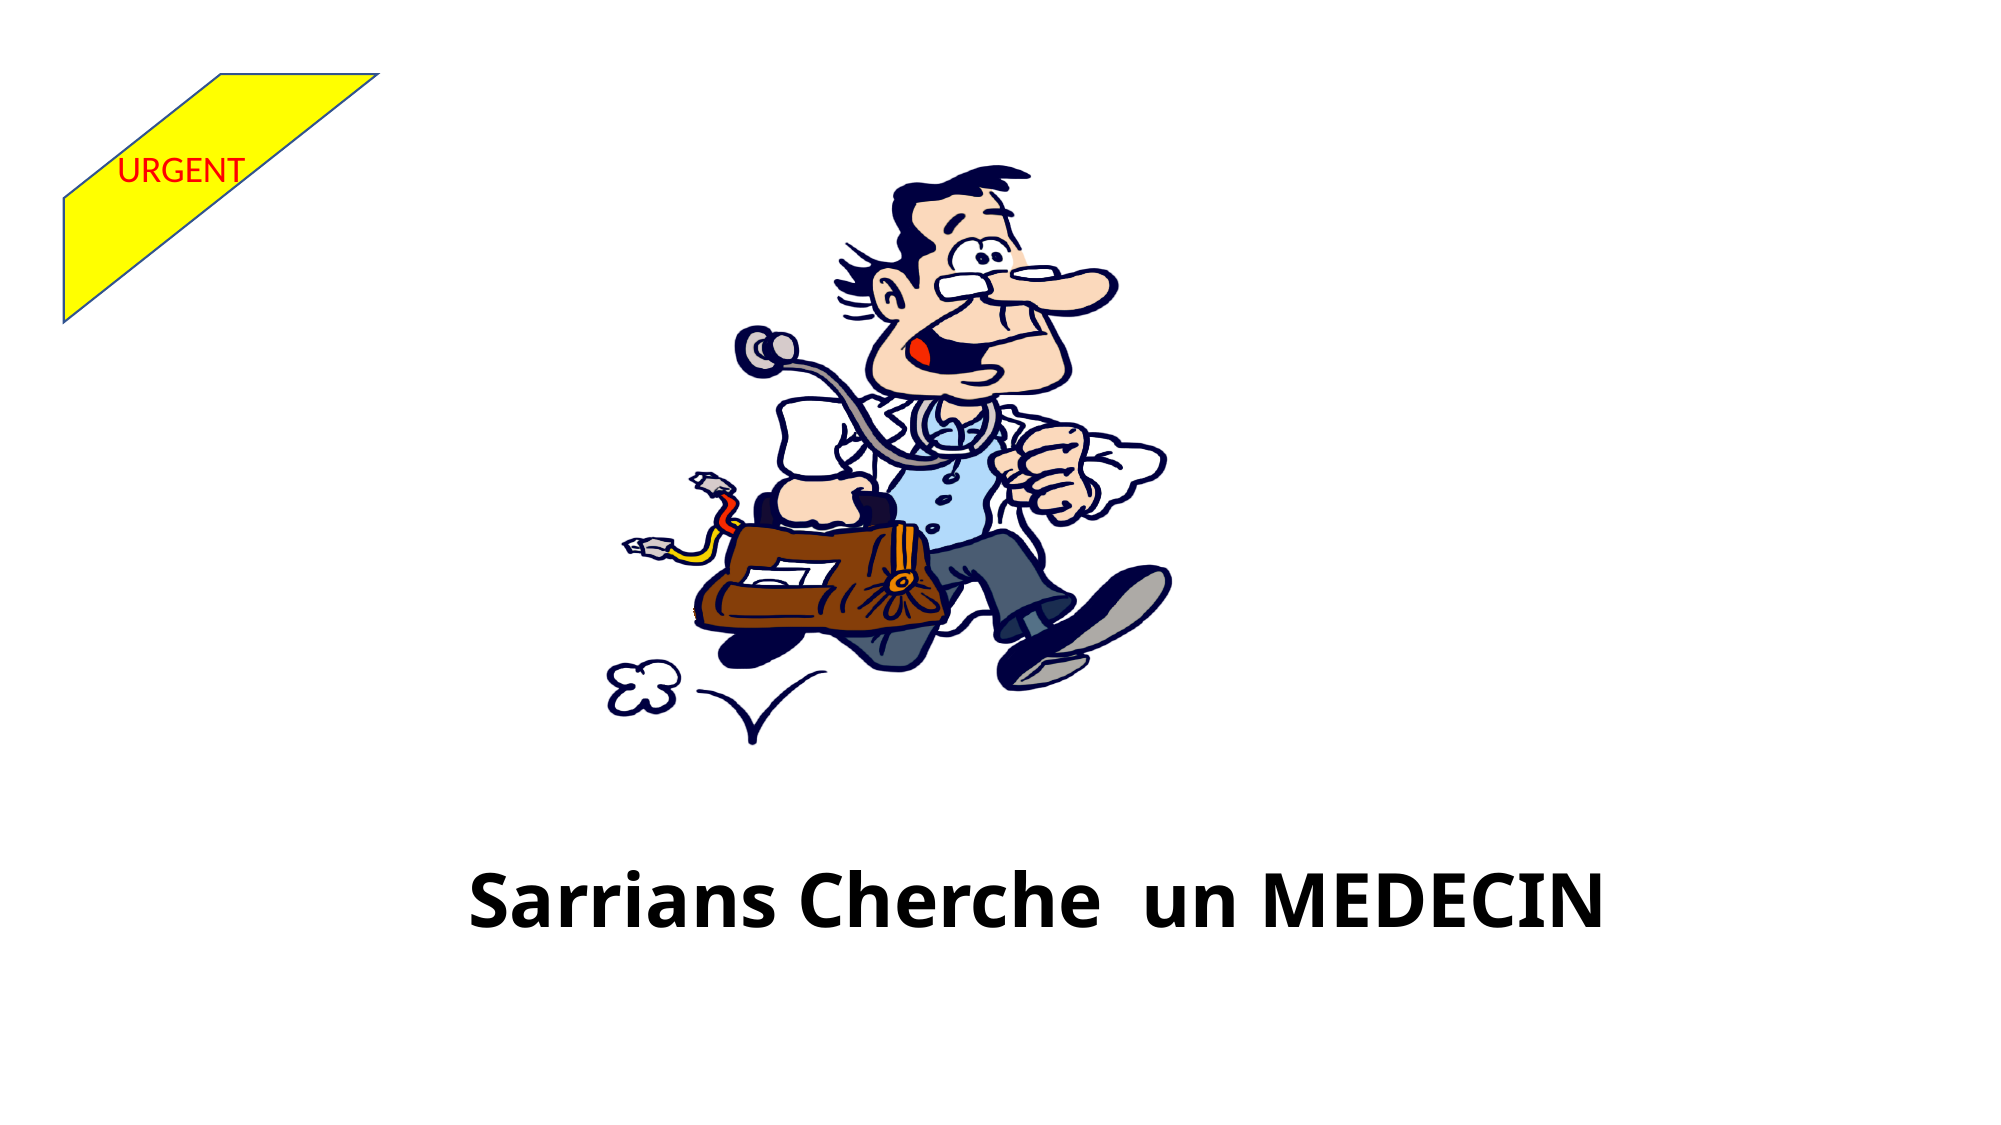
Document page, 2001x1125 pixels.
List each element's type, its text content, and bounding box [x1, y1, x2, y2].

picture [534, 122, 1244, 788]
text_box URGENT [62, 73, 381, 325]
text_box Sarrians Cherche un MEDECIN [175, 817, 1901, 951]
